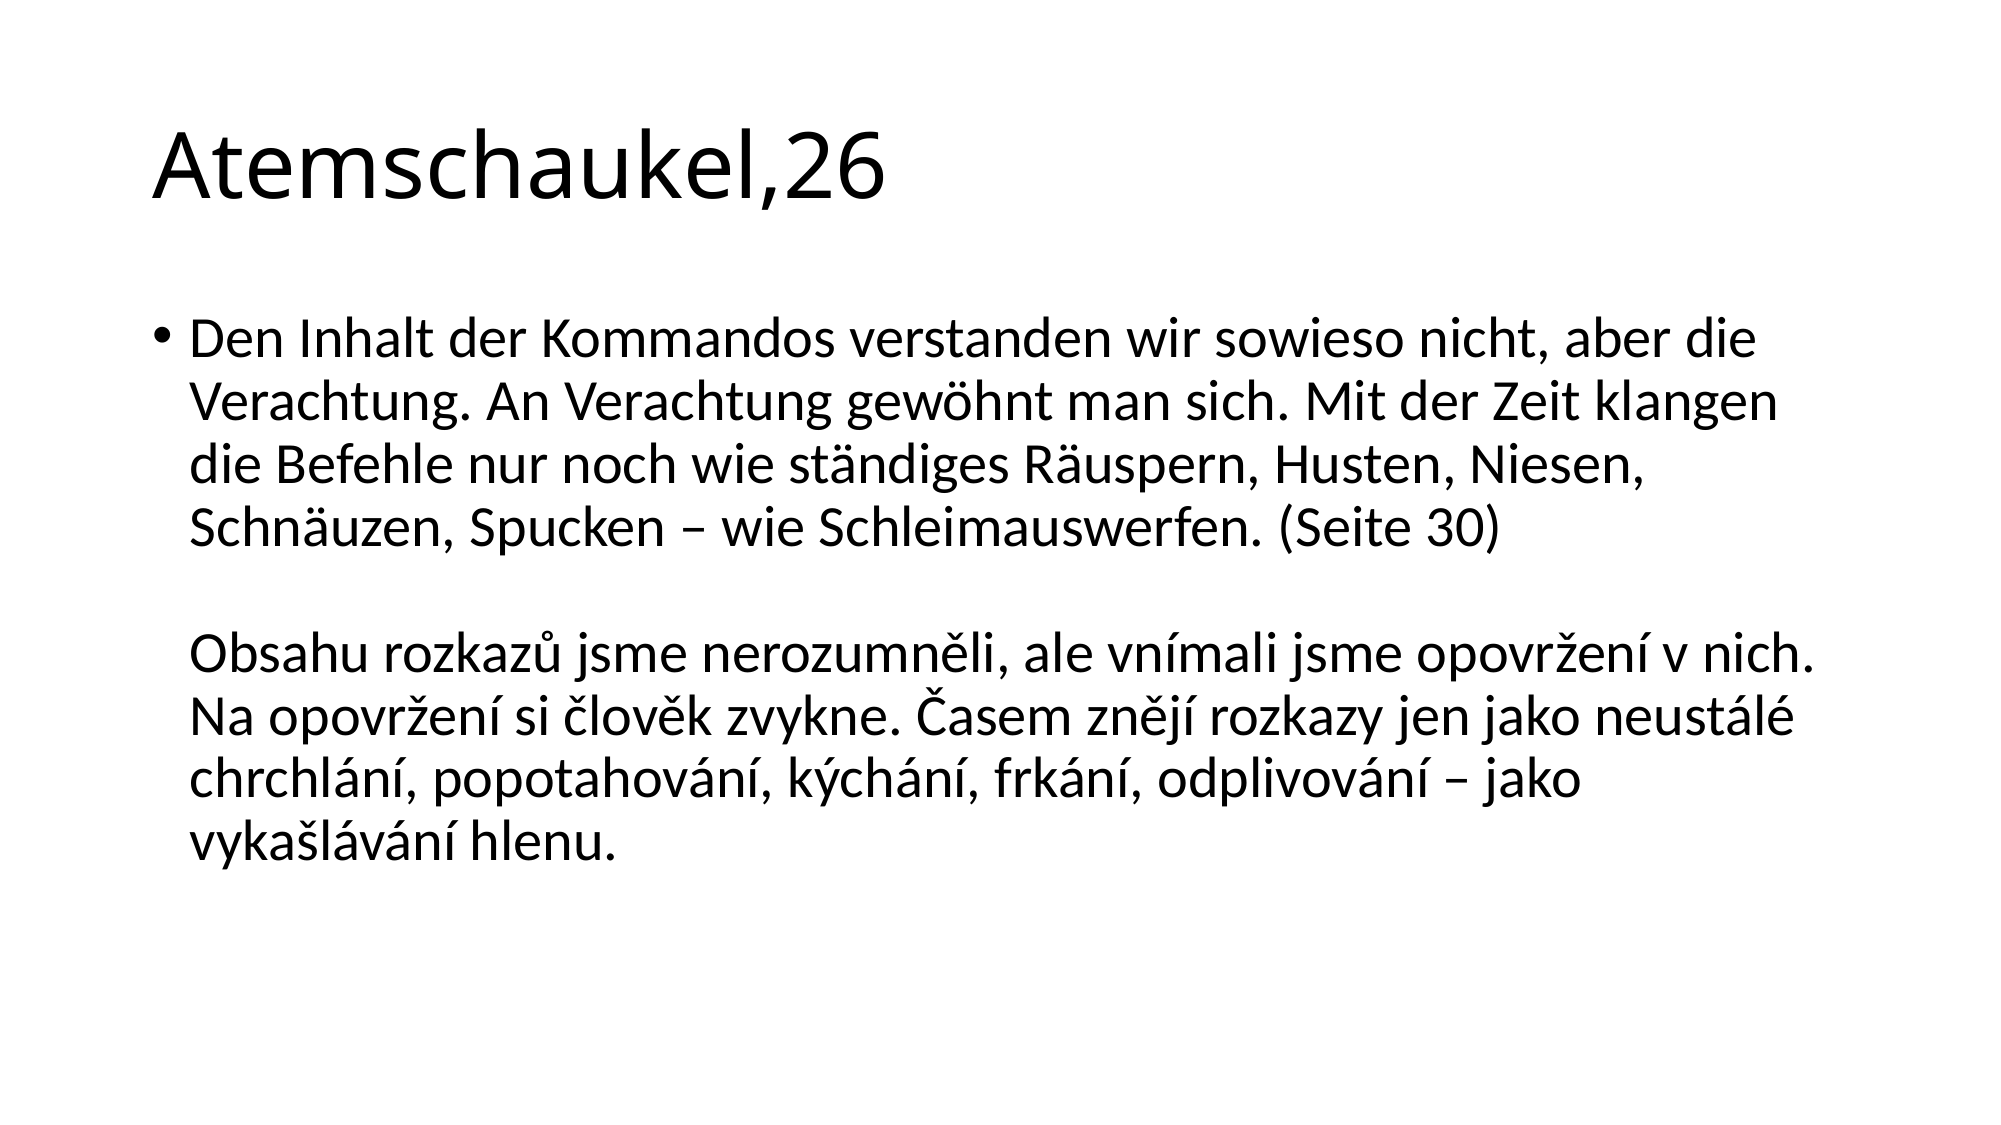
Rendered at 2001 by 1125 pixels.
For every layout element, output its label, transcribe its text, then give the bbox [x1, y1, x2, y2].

list Den Inhalt der Kommandos verstanden wir sowieso nicht, aber die Verachtung. An Verachtung gewöhnt man sich. Mit der Zeit klangen die Befehle nur noch wie ständiges Räuspern, Husten, Niesen, Schnäuzen, Spucken – wie Schleimauswerfen. (Seite 30) Obsahu rozkazů jsme nerozumněli, ale vnímali jsme opovržení v nich. Na opovržení si člověk zvykne. Časem znějí rozkazy jen jako neustálé chrchlání, popotahování, kýchání, frkání, odplivování – jako vykašlávání hlenu. [137, 299, 1863, 1014]
title Atemschaukel,26 [137, 59, 1863, 278]
